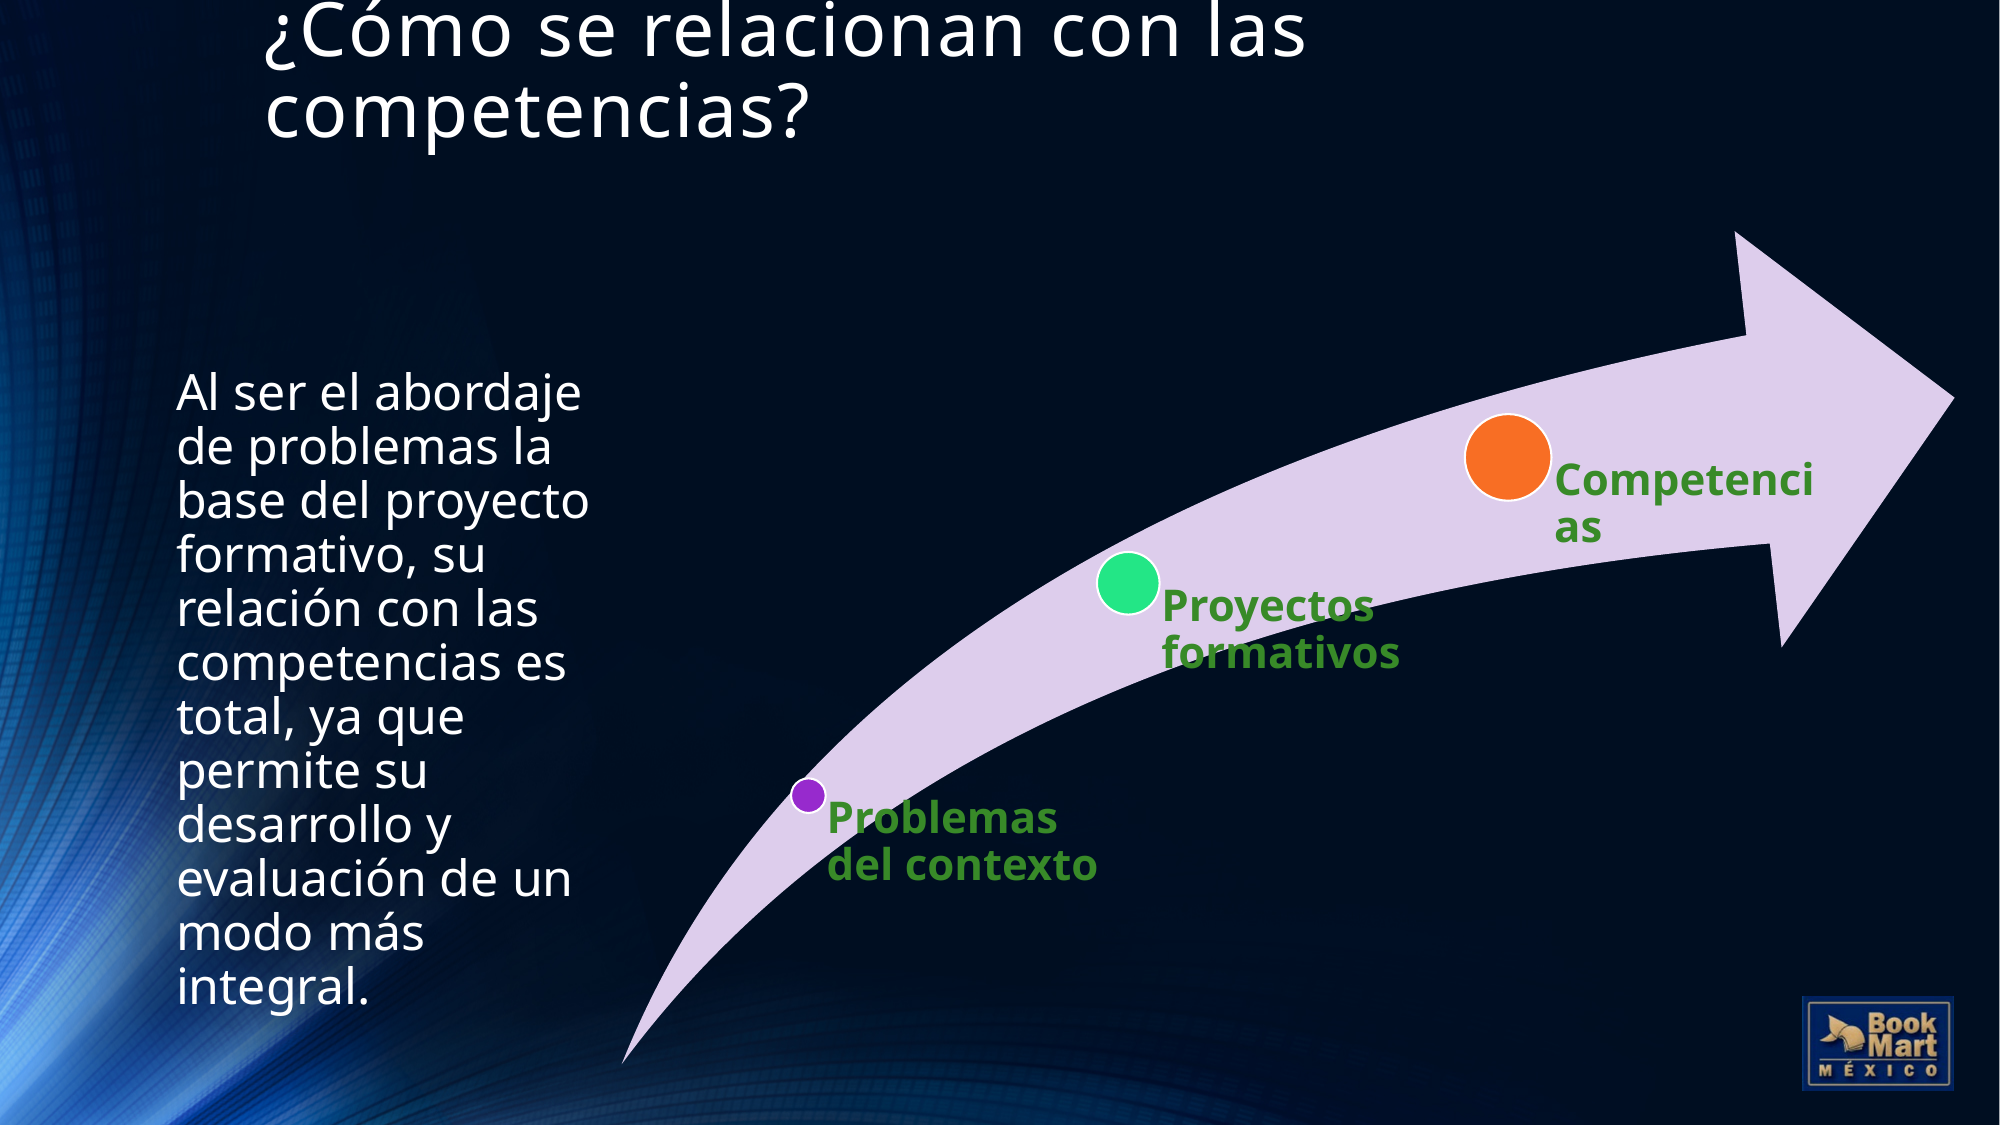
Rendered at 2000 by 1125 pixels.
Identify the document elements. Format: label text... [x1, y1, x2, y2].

list Al ser el abordaje de problemas la base del proyecto formativo, su relación con las competencias es total, ya que permite su desarrollo y evaluación de un modo más integral. [161, 360, 621, 906]
title ¿Cómo se relacionan con las competencias? [249, 0, 1750, 162]
picture [0, 0, 2000, 1125]
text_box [621, 175, 1955, 1065]
